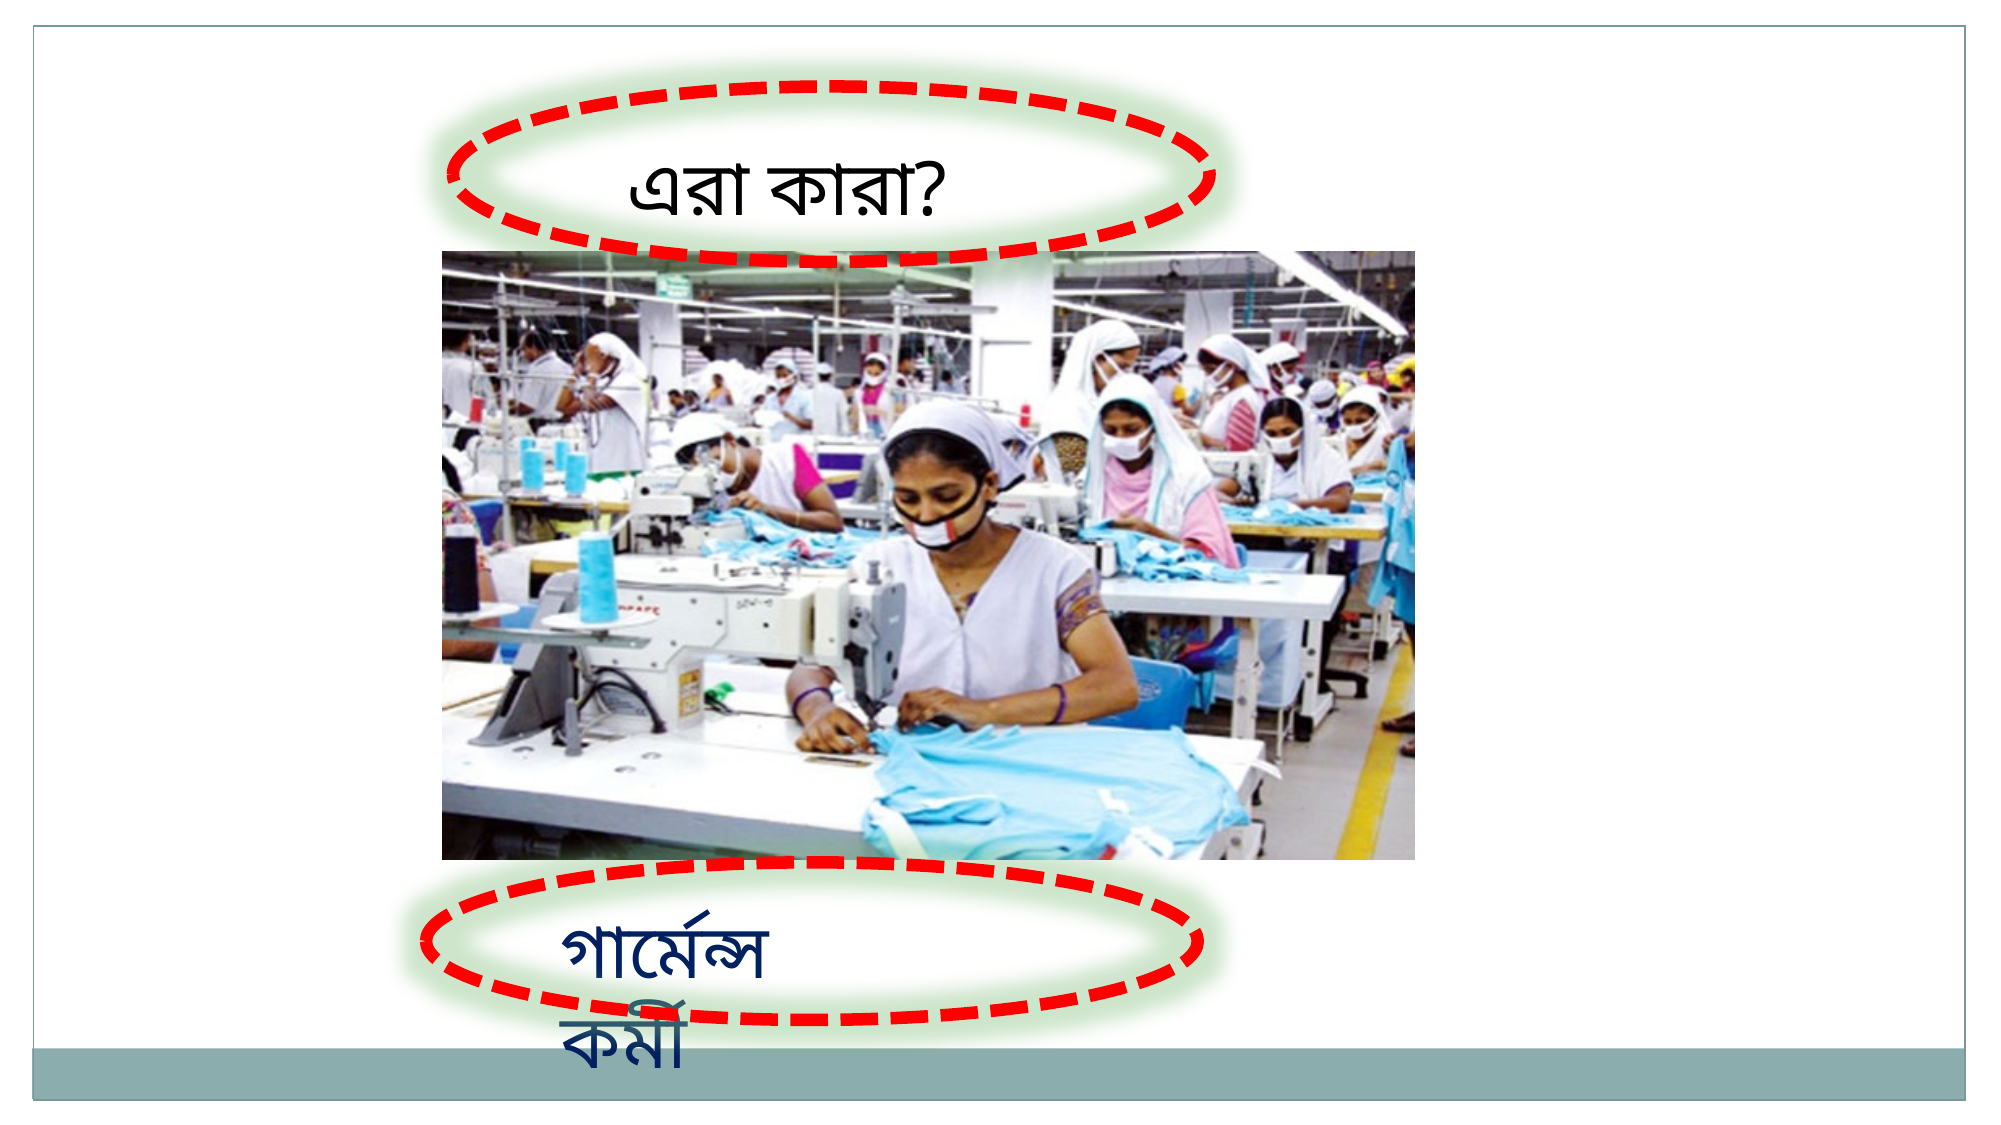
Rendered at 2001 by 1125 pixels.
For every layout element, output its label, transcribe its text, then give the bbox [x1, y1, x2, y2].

text_box [425, 869, 1199, 1021]
text_box [452, 85, 1211, 248]
picture [442, 251, 1415, 860]
text_box গার্মেন্স কর্মী [545, 1029, 924, 1091]
